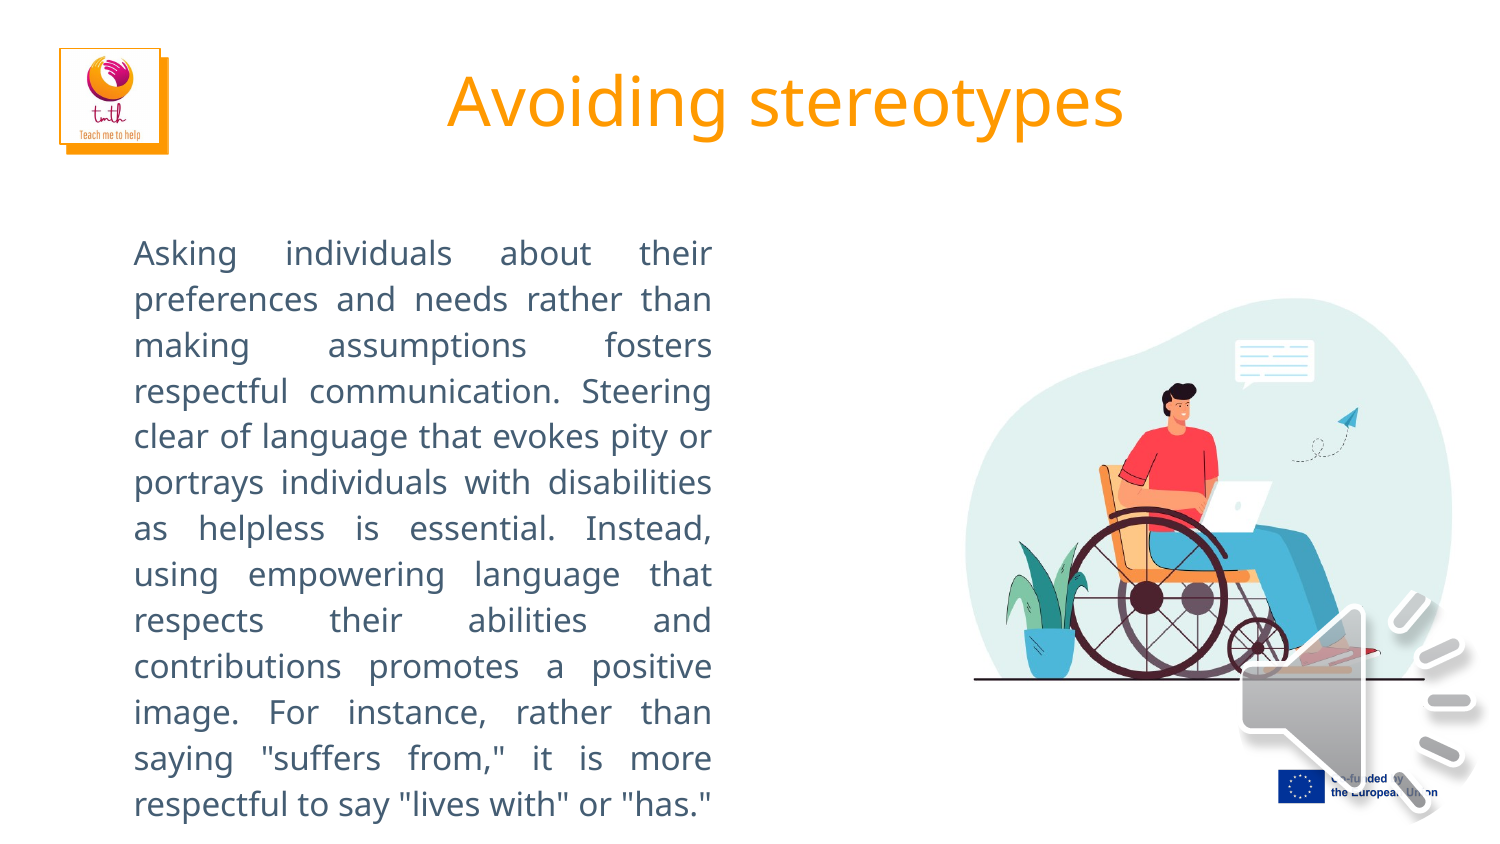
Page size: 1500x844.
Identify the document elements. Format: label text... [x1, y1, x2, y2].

picture [917, 233, 1500, 834]
list Asking individuals about their preferences and needs rather than making assumptions fosters respectful communication. Steering clear of language that evokes pity or portrays individuals with disabilities as helpless is essential. Instead, using empowering language that respects their abilities and contributions promotes a positive image. For instance, rather than saying "suffers from," it is more respectful to say "lives with" or "has." [118, 210, 730, 750]
picture [61, 49, 159, 143]
title Avoiding stereotypes [191, 51, 1382, 146]
